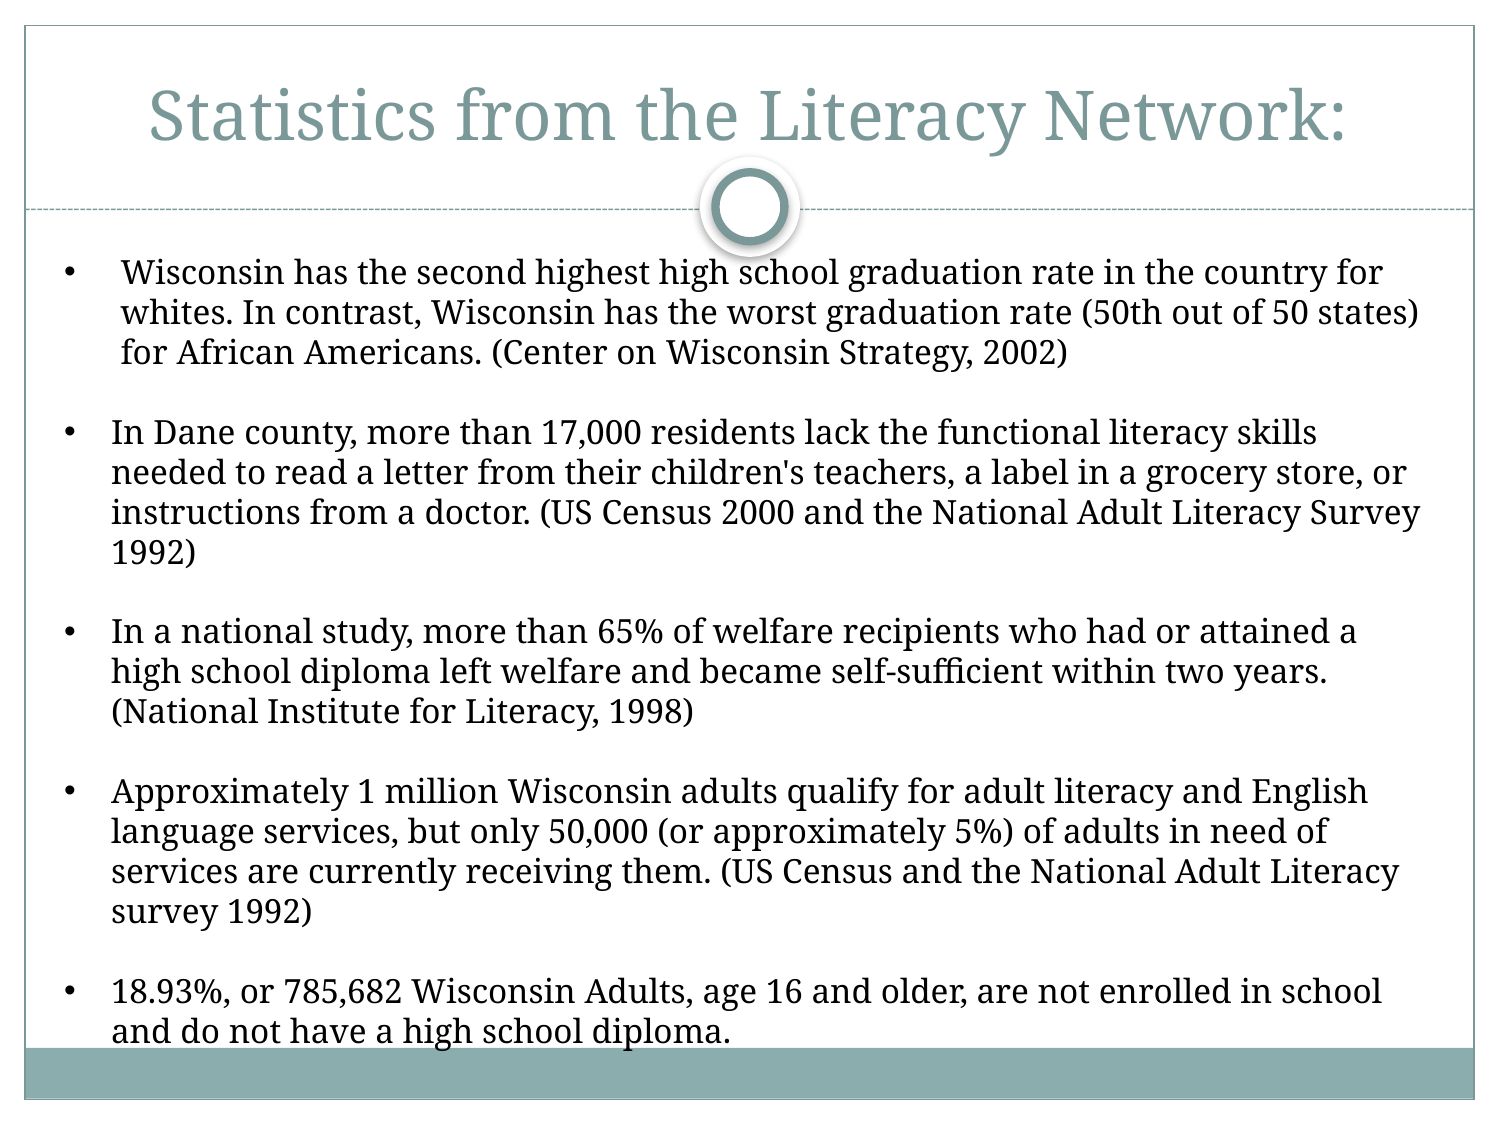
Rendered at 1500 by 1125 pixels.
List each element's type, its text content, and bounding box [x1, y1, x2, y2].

text_box Wisconsin has the second highest high school graduation rate in the country for whites. In contrast, Wisconsin has the worst graduation rate (50th out of 50 states) for African Americans. (Center on Wisconsin Strategy, 2002) In Dane county, more than 17,000 residents lack the functional literacy skills needed to read a letter from their children's teachers, a label in a grocery store, or instructions from a doctor. (US Census 2000 and the National Adult Literacy Survey 1992) In a national study, more than 65% of welfare recipients who had or attained a high school diploma left welfare and became self-sufficient within two years. (National Institute for Literacy, 1998) Approximately 1 million Wisconsin adults qualify for adult literacy and English language services, but only 50,000 (or approximately 5%) of adults in need of services are currently receiving them. (US Census and the National Adult Literacy survey 1992) 18.93%, or 785,682 Wisconsin Adults, age 16 and older, are not enrolled in school and do not have a high school diploma. [49, 0, 1450, 1103]
